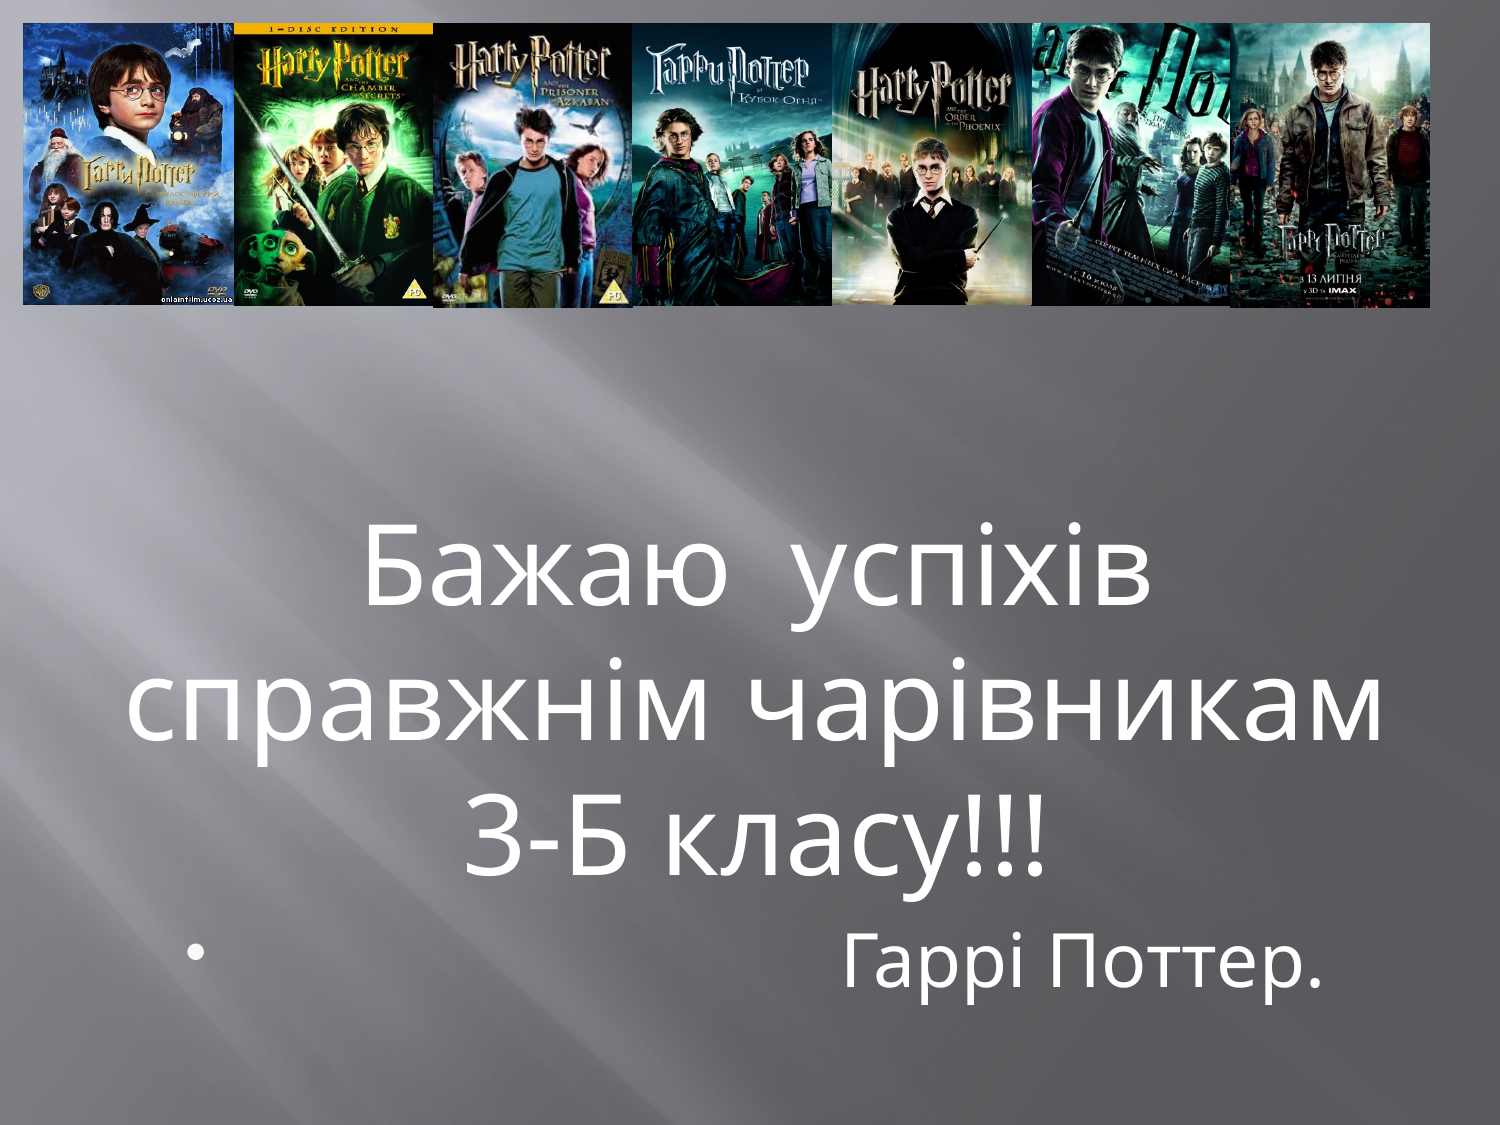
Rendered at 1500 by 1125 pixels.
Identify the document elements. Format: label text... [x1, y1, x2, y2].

list Бажаю успіхів справжнім чарівникам 3-Б класу!!! Гаррі Поттер. [70, 347, 1421, 1094]
picture [23, 23, 1430, 309]
picture [819, 91, 830, 98]
picture [840, 37, 844, 47]
